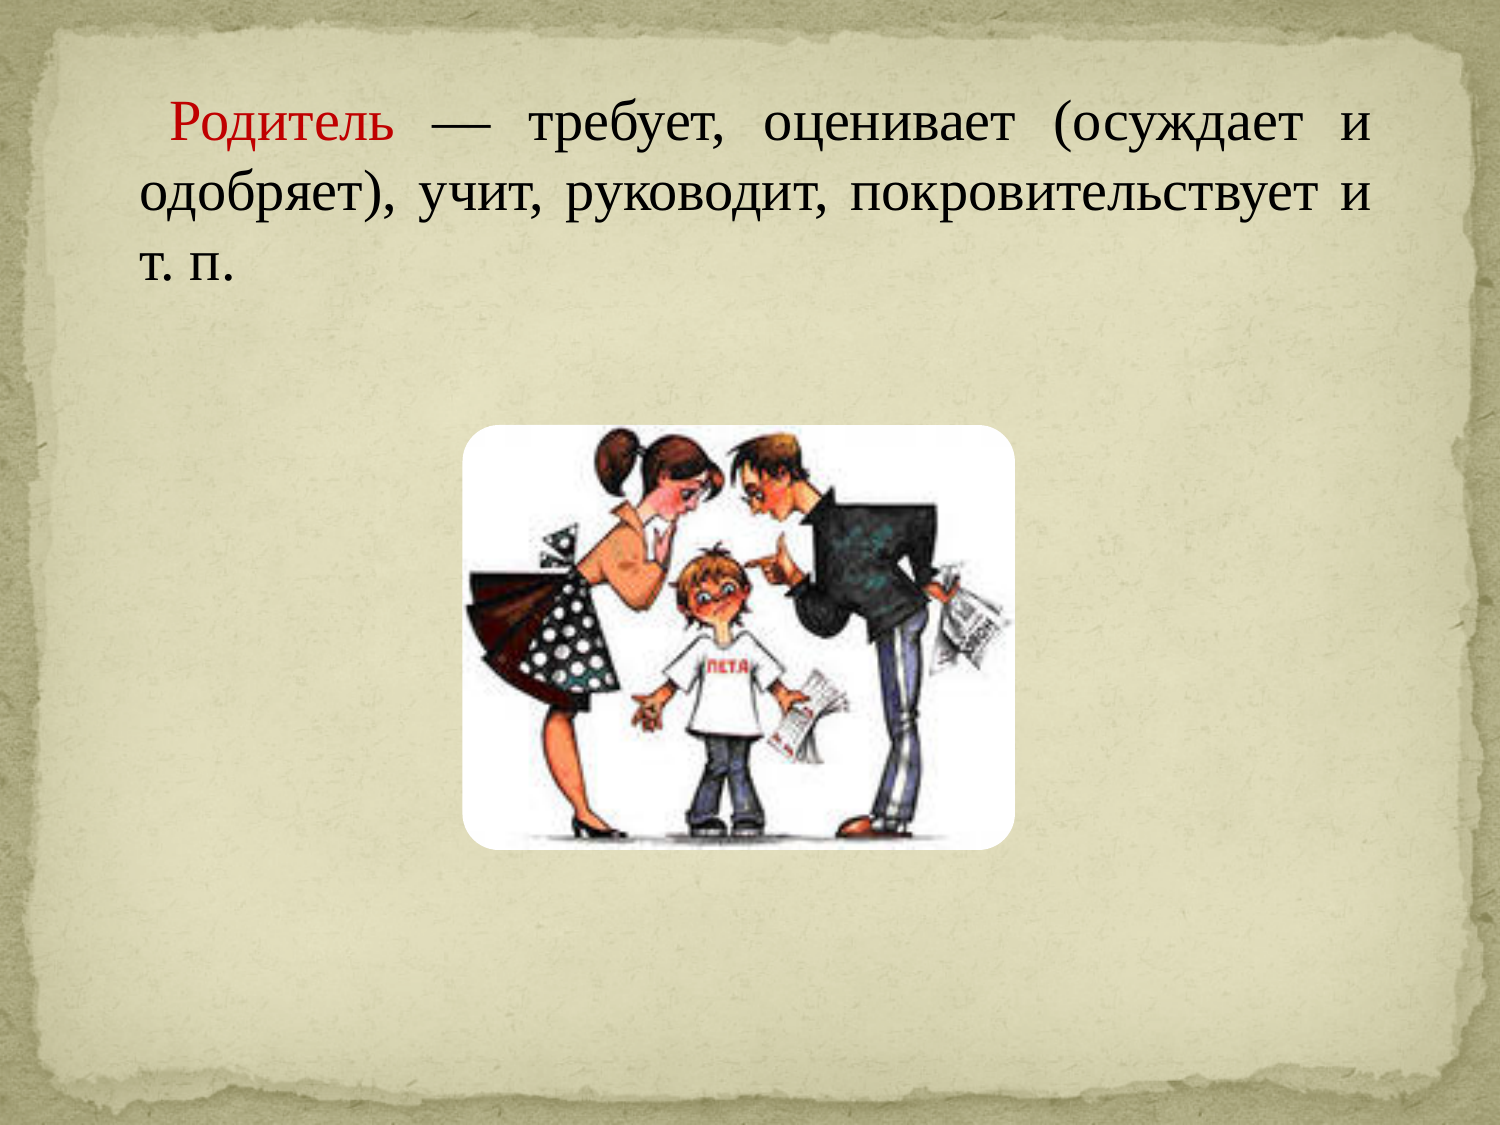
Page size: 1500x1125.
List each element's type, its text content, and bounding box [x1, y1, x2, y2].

picture [462, 424, 1015, 850]
text_box Родитель — требует, оценивает (осуждает и одобряет), учит, руководит, покровительствует и т. п. [124, 75, 1388, 300]
